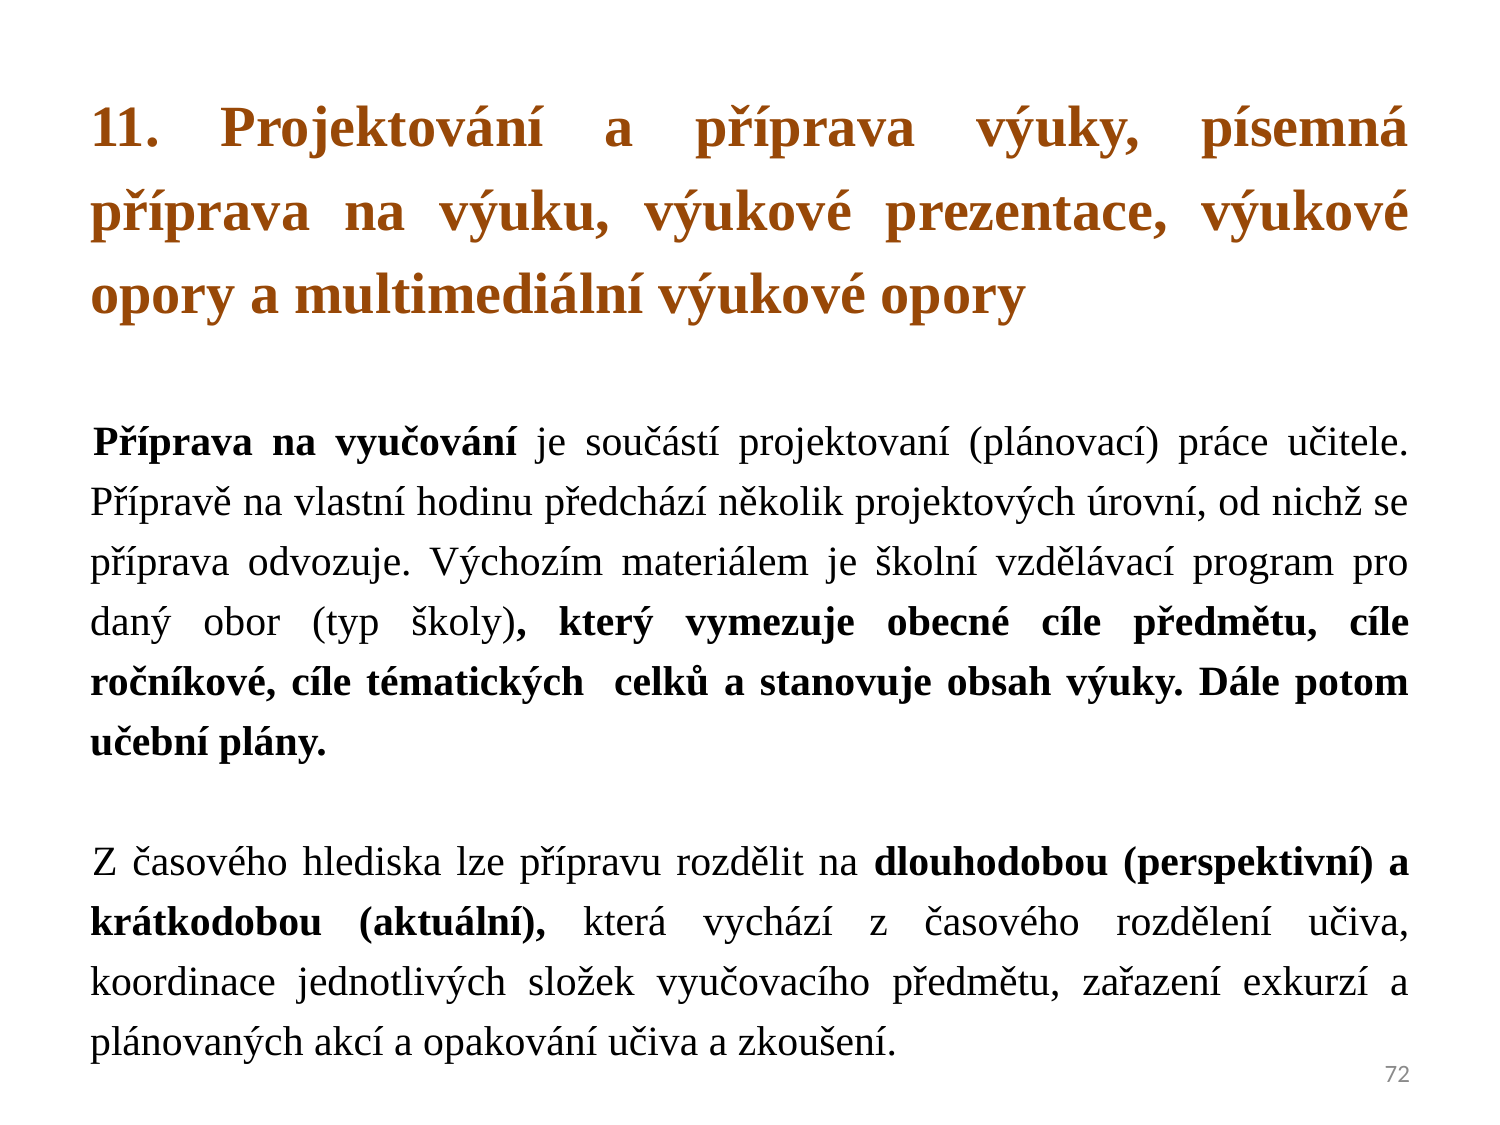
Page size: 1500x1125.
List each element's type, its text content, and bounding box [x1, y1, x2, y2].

slide_number 72 [1074, 1042, 1425, 1103]
list 11. Projektování a příprava výuky, písemná příprava na výuku, výukové prezentace, výukové opory a multimediální výukové opory Příprava na vyučování je součástí projektovaní (plánovací) práce učitele. Přípravě na vlastní hodinu předchází několik projektových úrovní, od nichž se příprava odvozuje. Výchozím materiálem je školní vzdělávací program pro daný obor (typ školy), který vymezuje obecné cíle předmětu, cíle ročníkové, cíle tématických celků a stanovuje obsah výuky. Dále potom učební plány. Z časového hlediska lze přípravu rozdělit na dlouhodobou (perspektivní) a krátkodobou (aktuální), která vychází z časového rozdělení učiva, koordinace jednotlivých složek vyučovacího předmětu, zařazení exkurzí a plánovaných akcí a opakování učiva a zkoušení. [75, 66, 1425, 1094]
